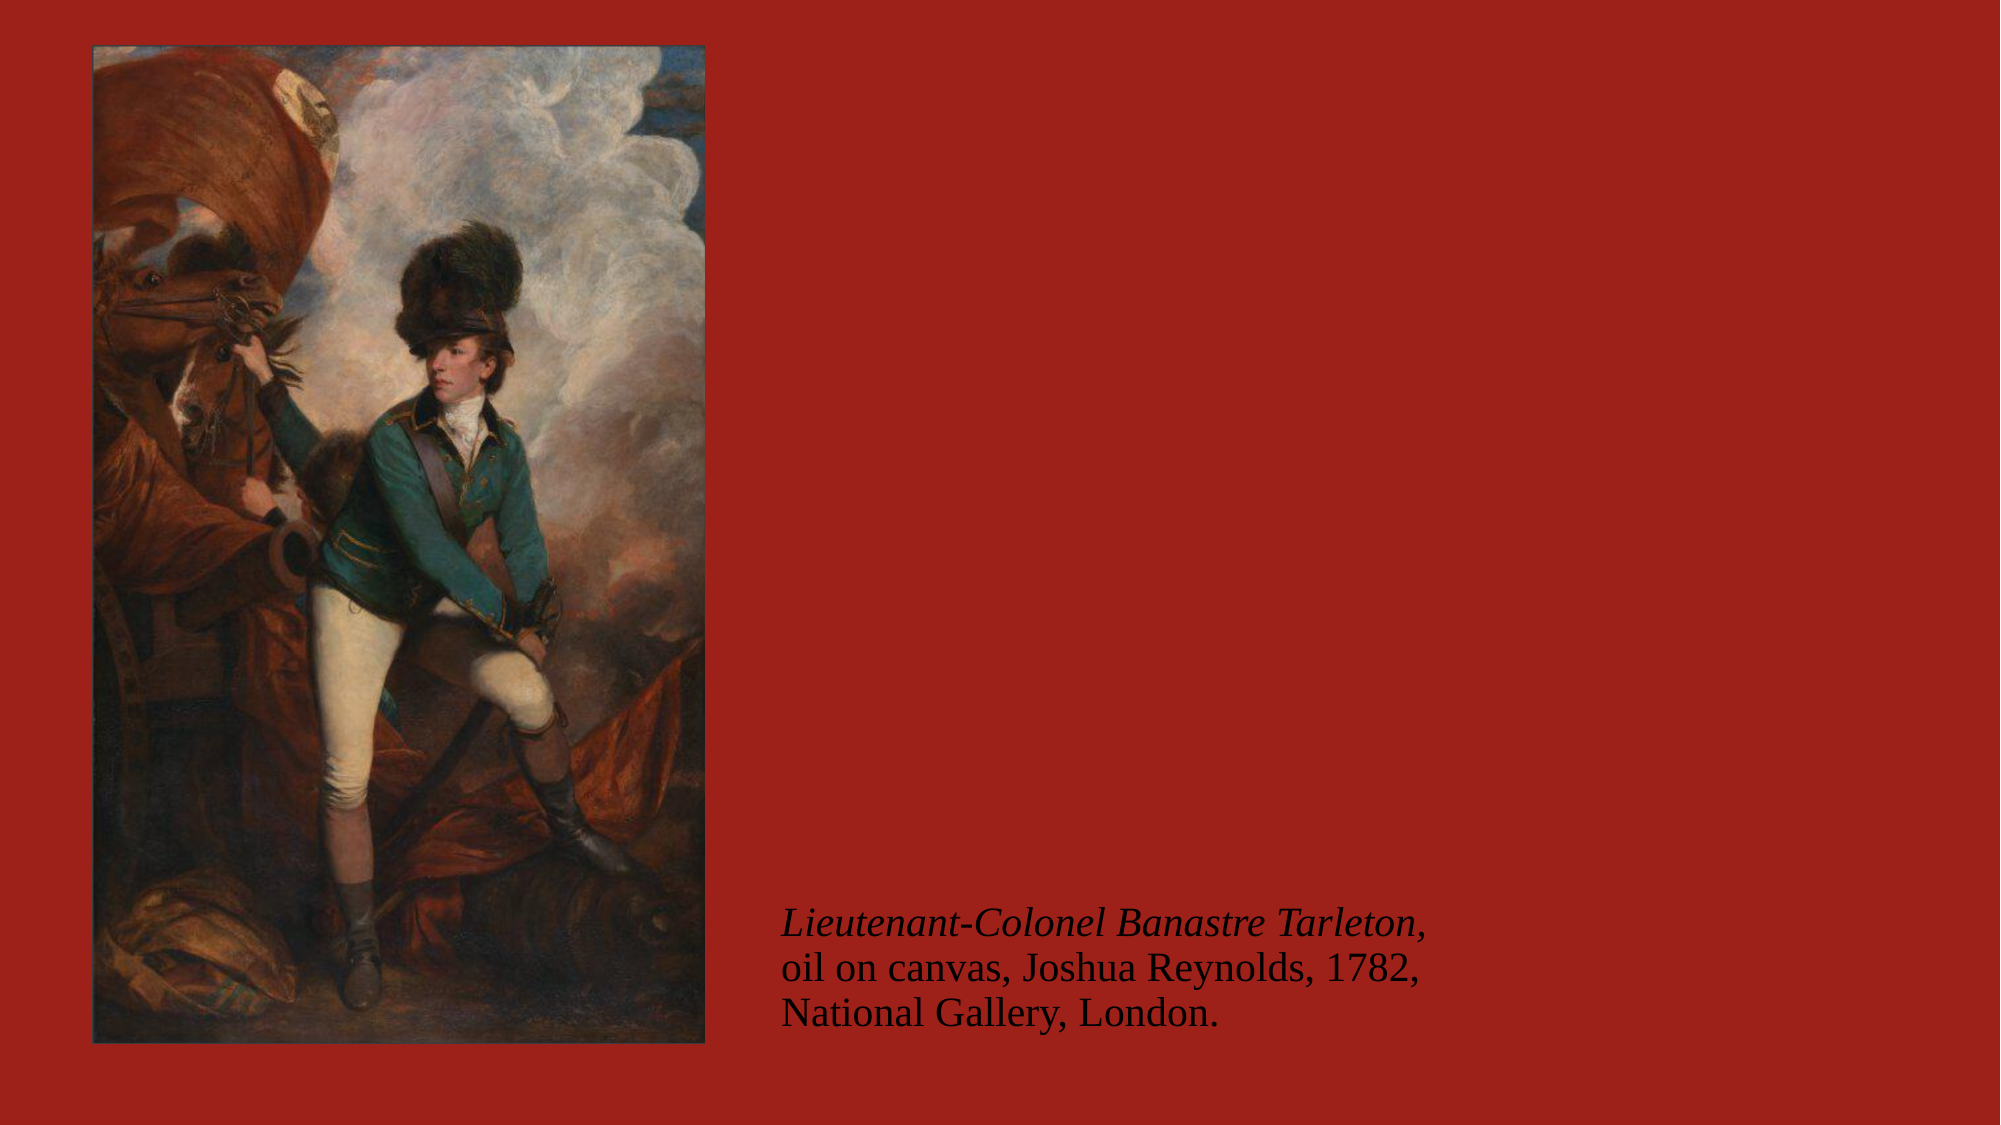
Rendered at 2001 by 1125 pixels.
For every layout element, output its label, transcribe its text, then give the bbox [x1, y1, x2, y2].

title Lieutenant-Colonel Banastre Tarleton, oil on canvas, Joshua Reynolds, 1782, National Gallery, London. [766, 843, 2000, 1044]
picture [92, 45, 705, 1044]
